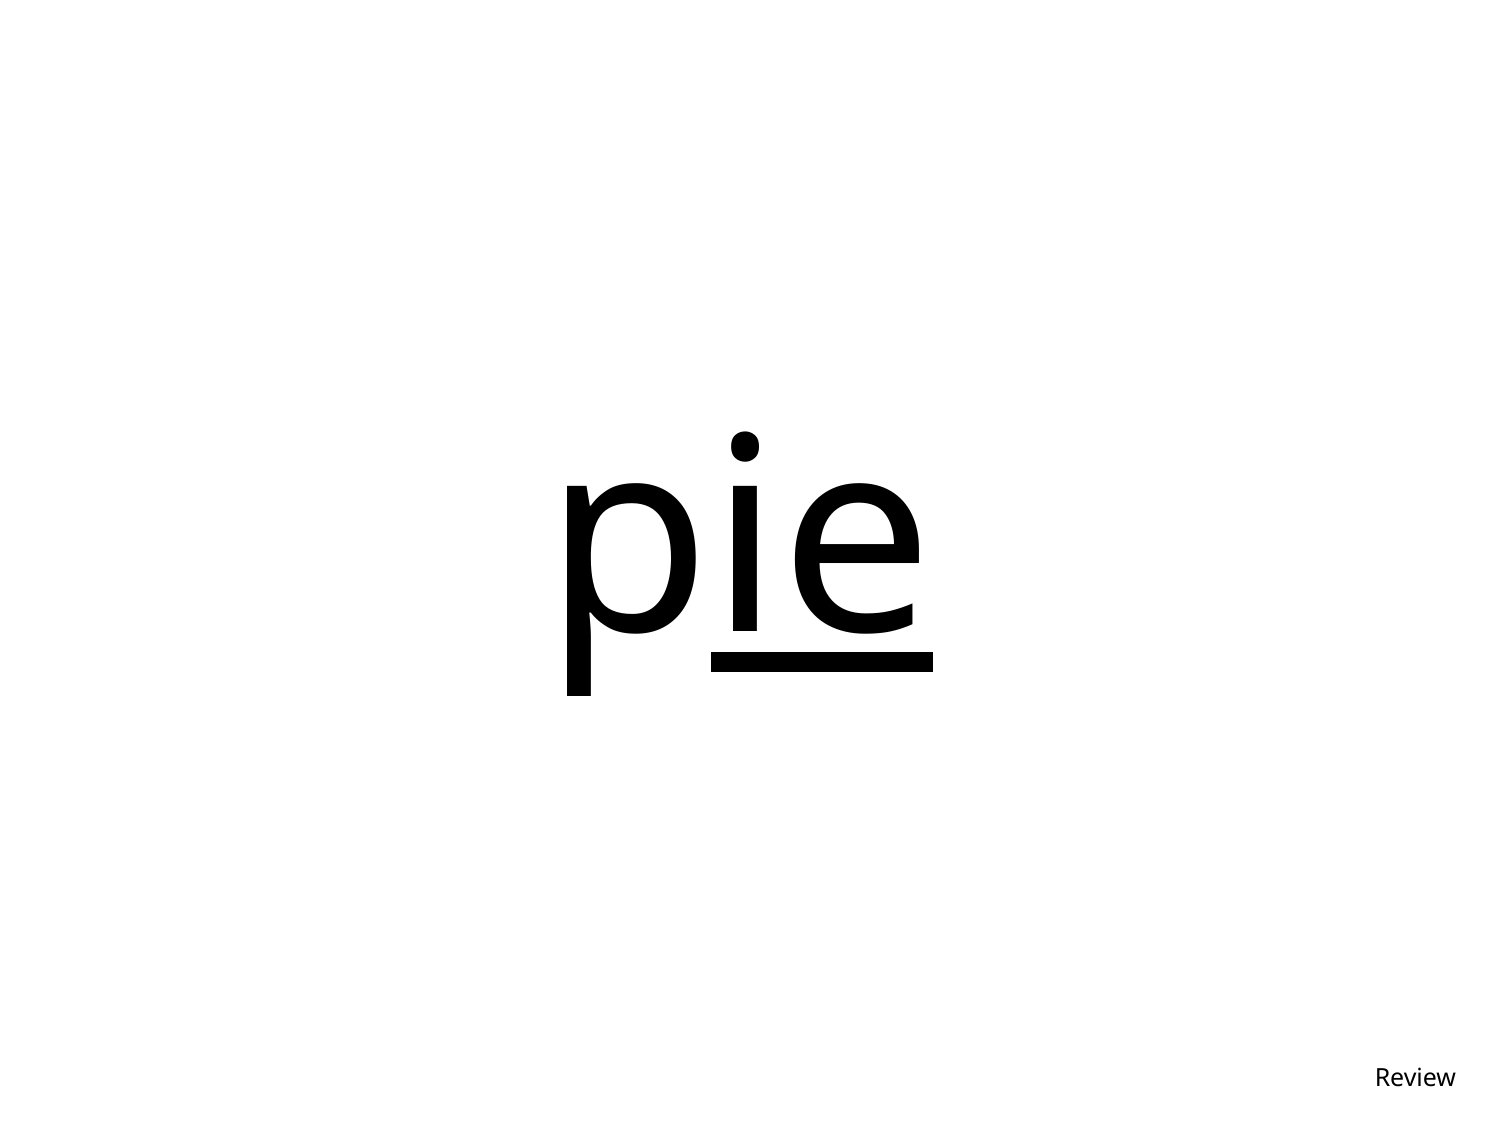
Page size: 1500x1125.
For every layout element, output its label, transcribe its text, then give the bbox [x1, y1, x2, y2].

title pie [77, 278, 1401, 698]
text_box Review [1345, 1054, 1486, 1099]
